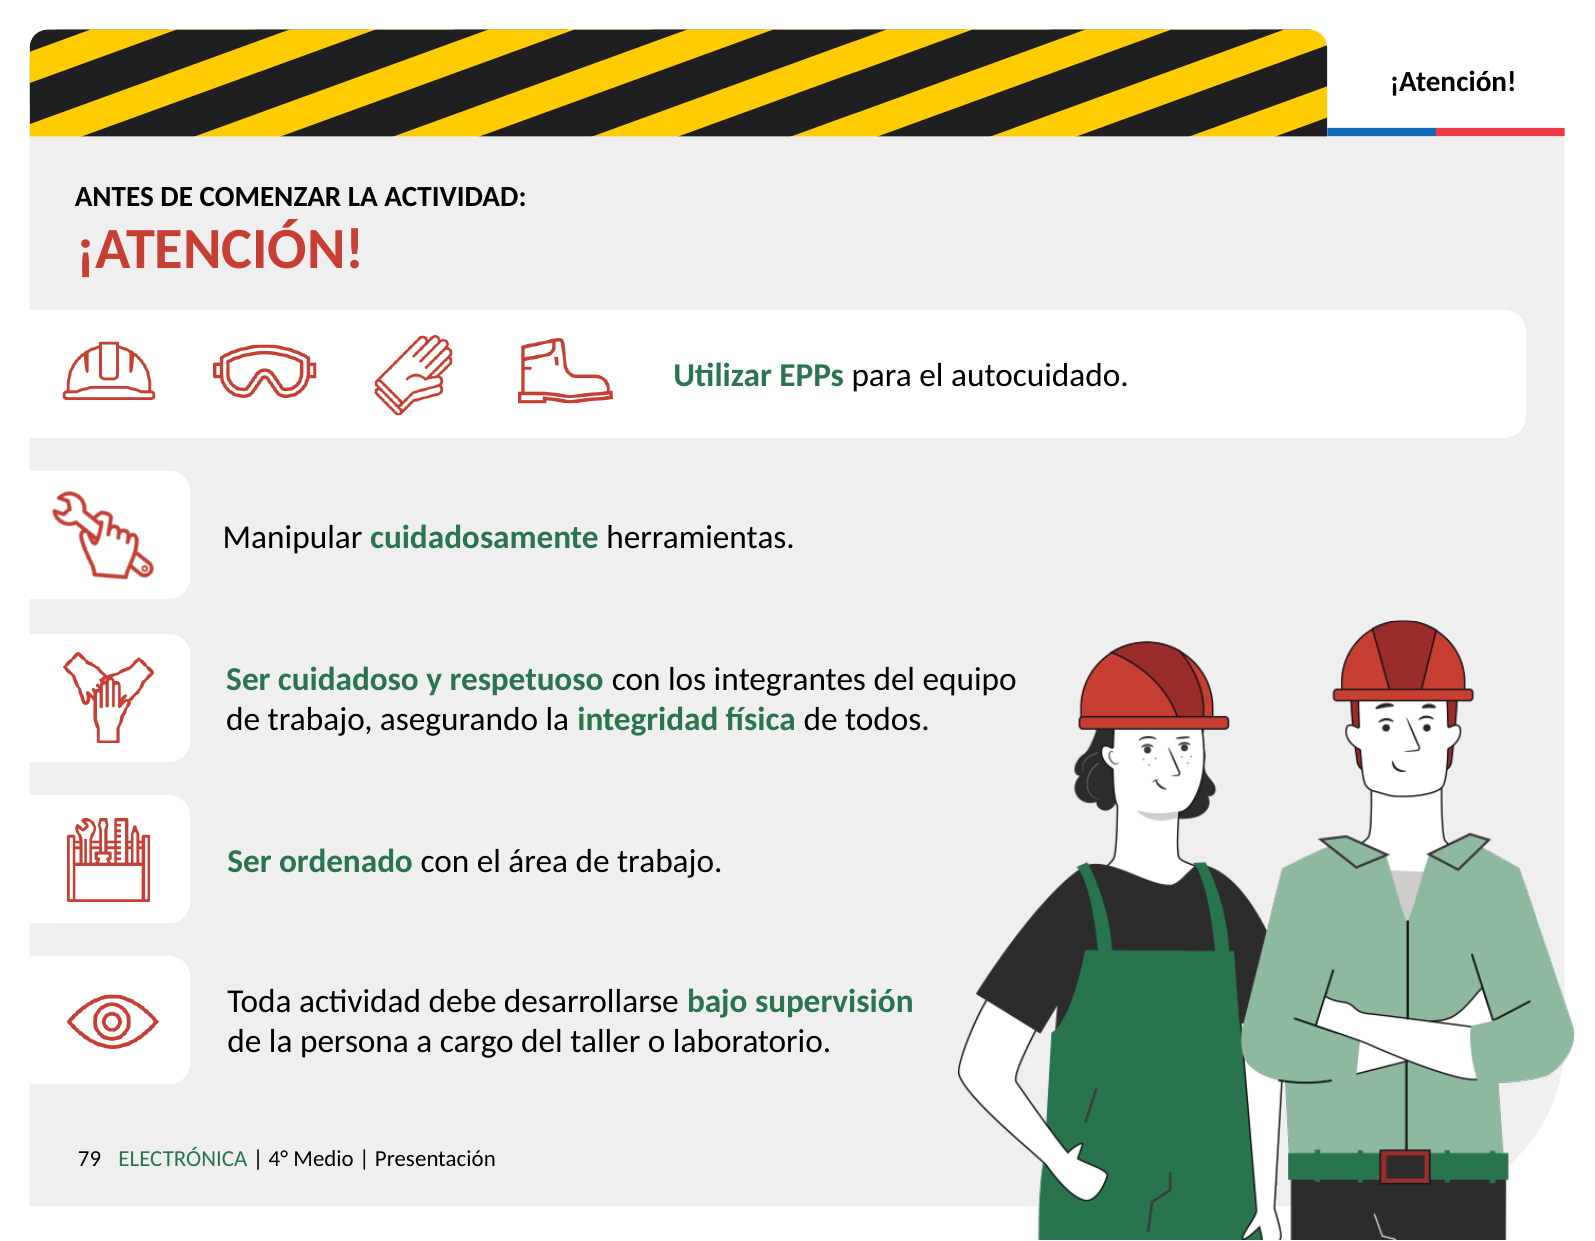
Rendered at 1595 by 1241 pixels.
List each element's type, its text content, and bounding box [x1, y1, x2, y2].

picture [29, 29, 1328, 137]
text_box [3, 794, 950, 924]
text_box ANTES DE COMENZAR LA ACTIVIDAD: [60, 200, 832, 226]
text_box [3, 447, 962, 633]
picture [957, 619, 1575, 1241]
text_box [3, 633, 952, 763]
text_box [0, 309, 1526, 439]
text_box ¡ATENCIÓN! [61, 226, 831, 278]
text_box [3, 955, 952, 1085]
